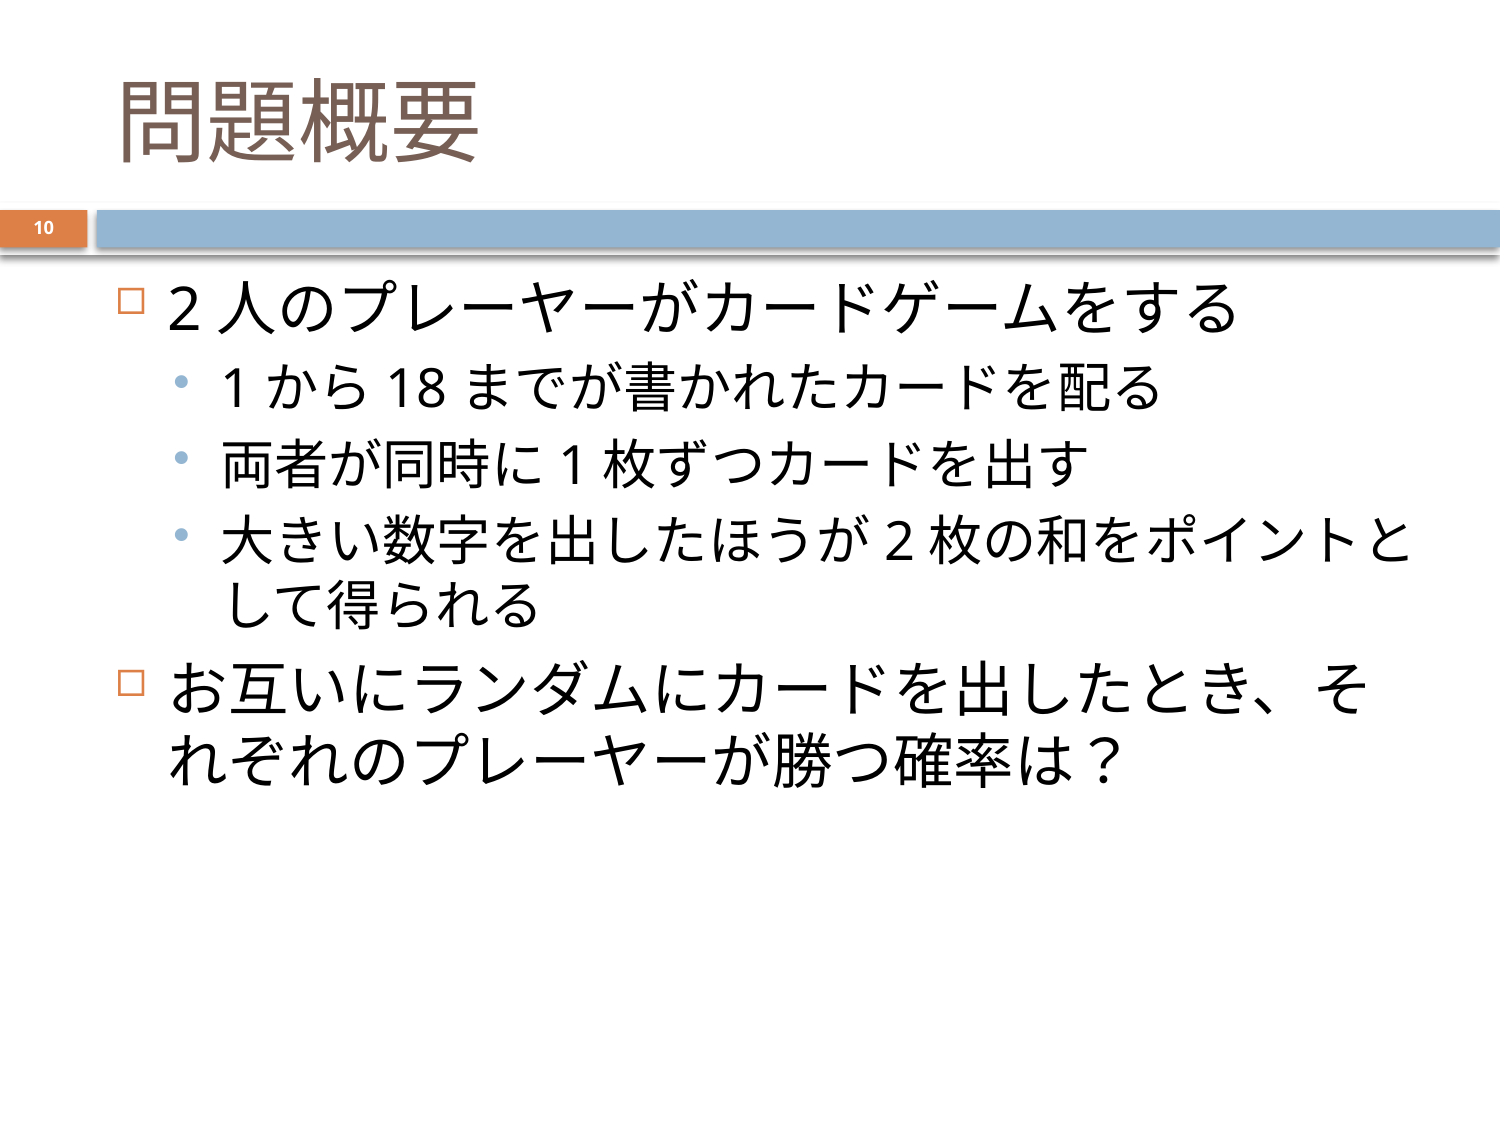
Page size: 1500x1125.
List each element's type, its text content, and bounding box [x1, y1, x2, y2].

slide_number 10 [0, 208, 88, 249]
title 問題概要 [100, 37, 1438, 200]
list 2人のプレーヤーがカードゲームをする 1から18までが書かれたカードを配る 両者が同時に1枚ずつカードを出す 大きい数字を出したほうが2枚の和をポイントとして得られる お互いにランダムにカードを出したとき、それぞれのプレーヤーが勝つ確率は？ [100, 262, 1438, 1000]
